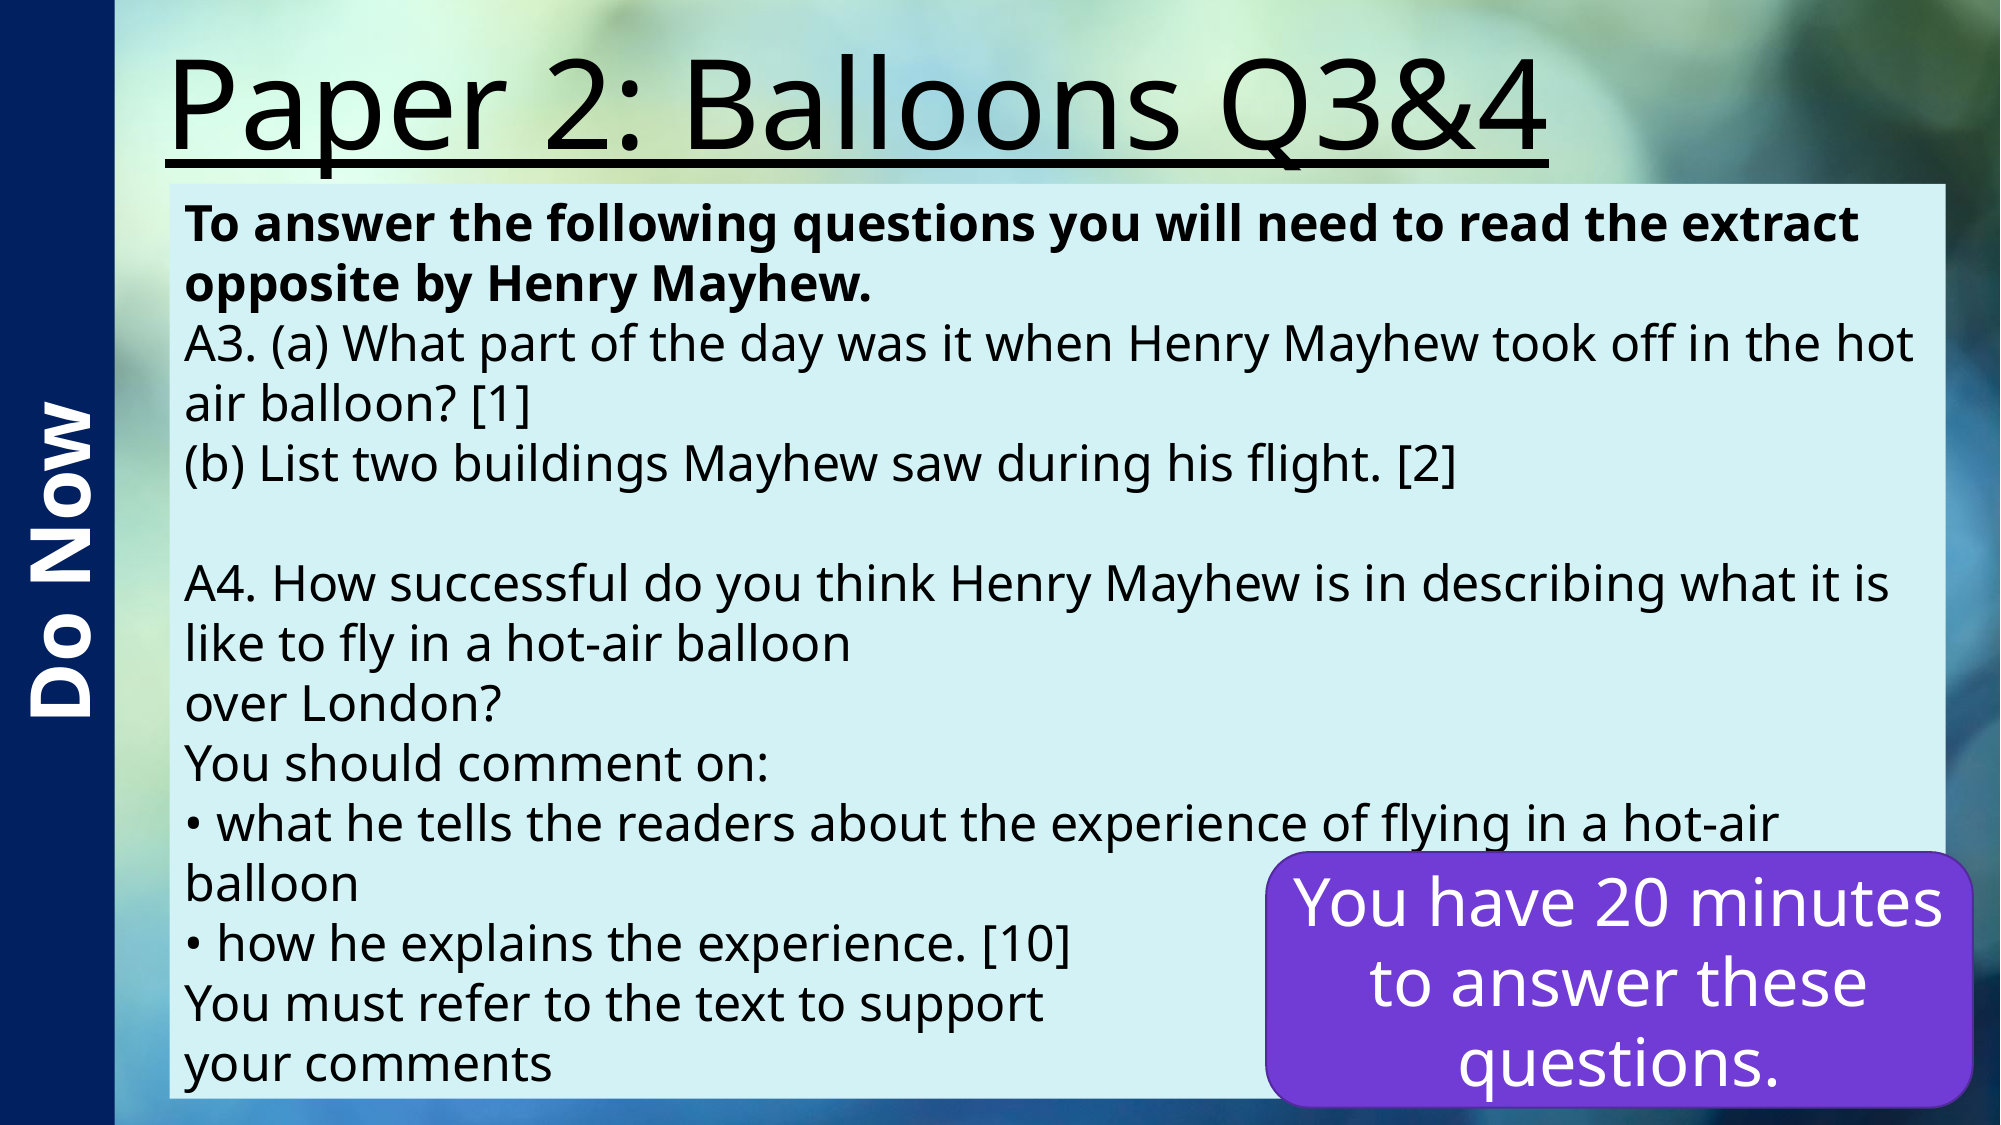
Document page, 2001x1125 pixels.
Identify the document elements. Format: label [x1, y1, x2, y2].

list [0, 0, 2000, 1125]
